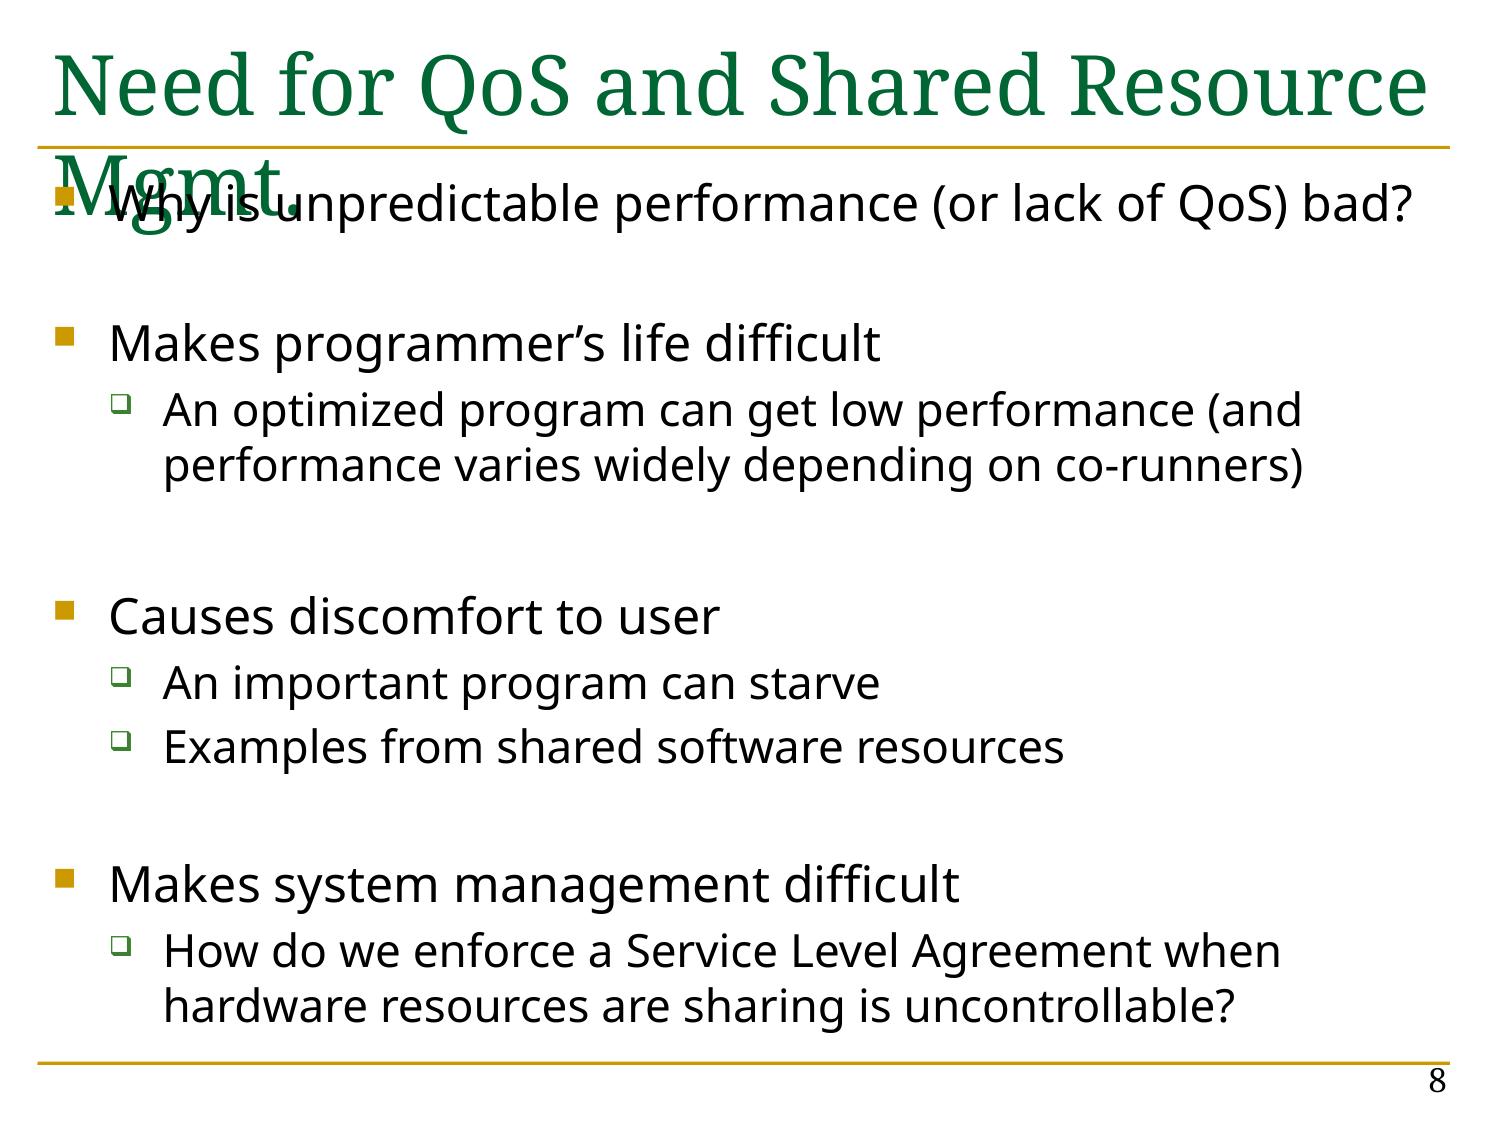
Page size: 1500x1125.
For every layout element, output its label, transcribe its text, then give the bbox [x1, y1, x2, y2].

slide_number 8 [1111, 1036, 1462, 1112]
list Why is unpredictable performance (or lack of QoS) bad? Makes programmer’s life difficult An optimized program can get low performance (and performance varies widely depending on co-runners) Causes discomfort to user An important program can starve Examples from shared software resources Makes system management difficult How do we enforce a Service Level Agreement when hardware resources are sharing is uncontrollable? [37, 163, 1450, 1016]
title Need for QoS and Shared Resource Mgmt. [37, 24, 1500, 200]
